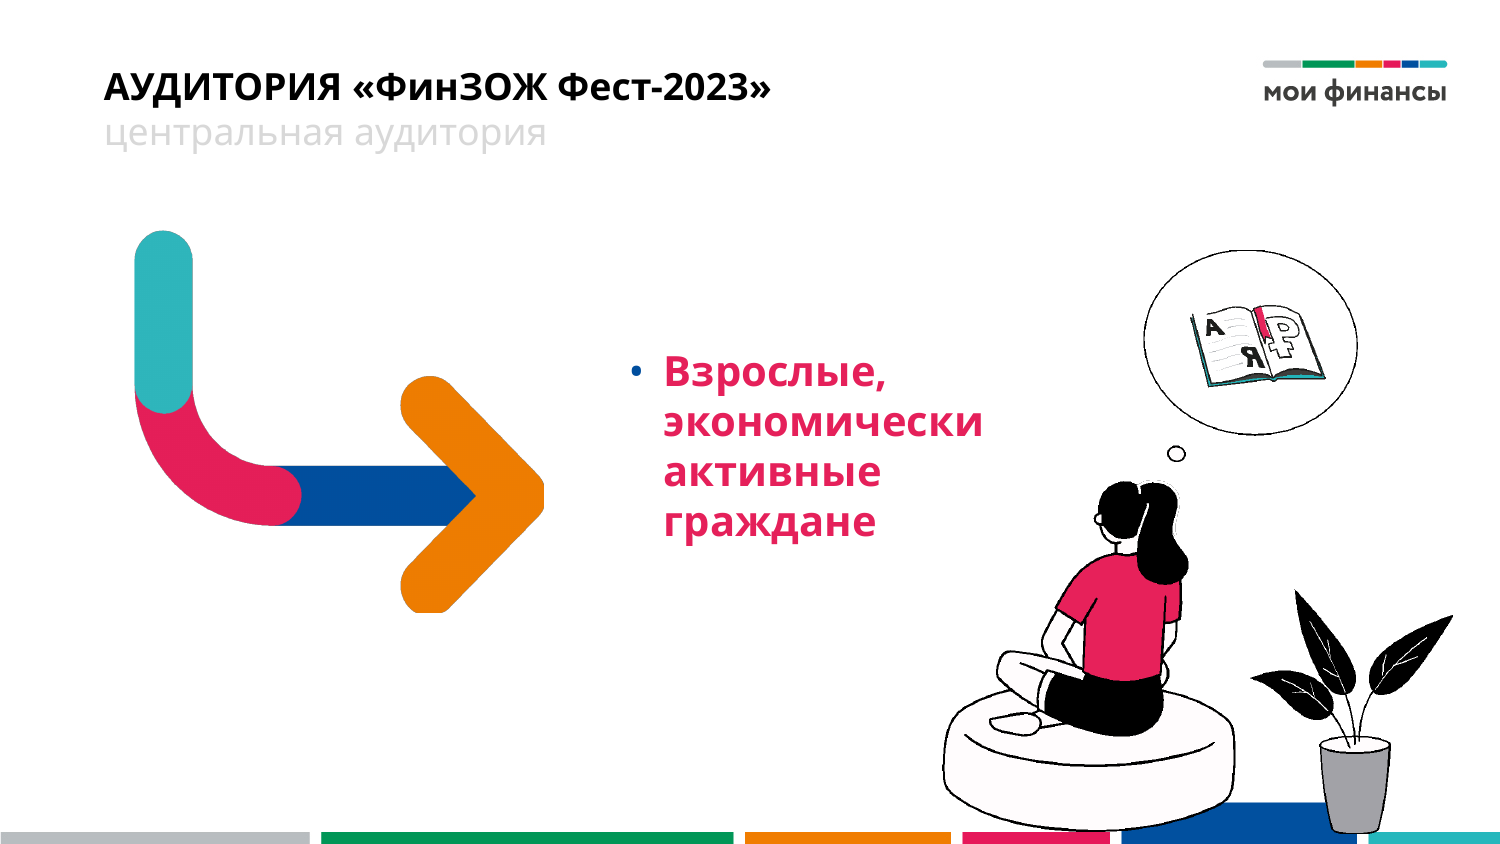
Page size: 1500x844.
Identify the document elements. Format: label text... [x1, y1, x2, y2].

title АУДИТОРИЯ «ФинЗОЖ Фест-2023» центральная аудитория [103, 62, 1234, 175]
picture [0, 0, 1500, 844]
list Взрослые, экономически активные граждане [628, 345, 937, 705]
